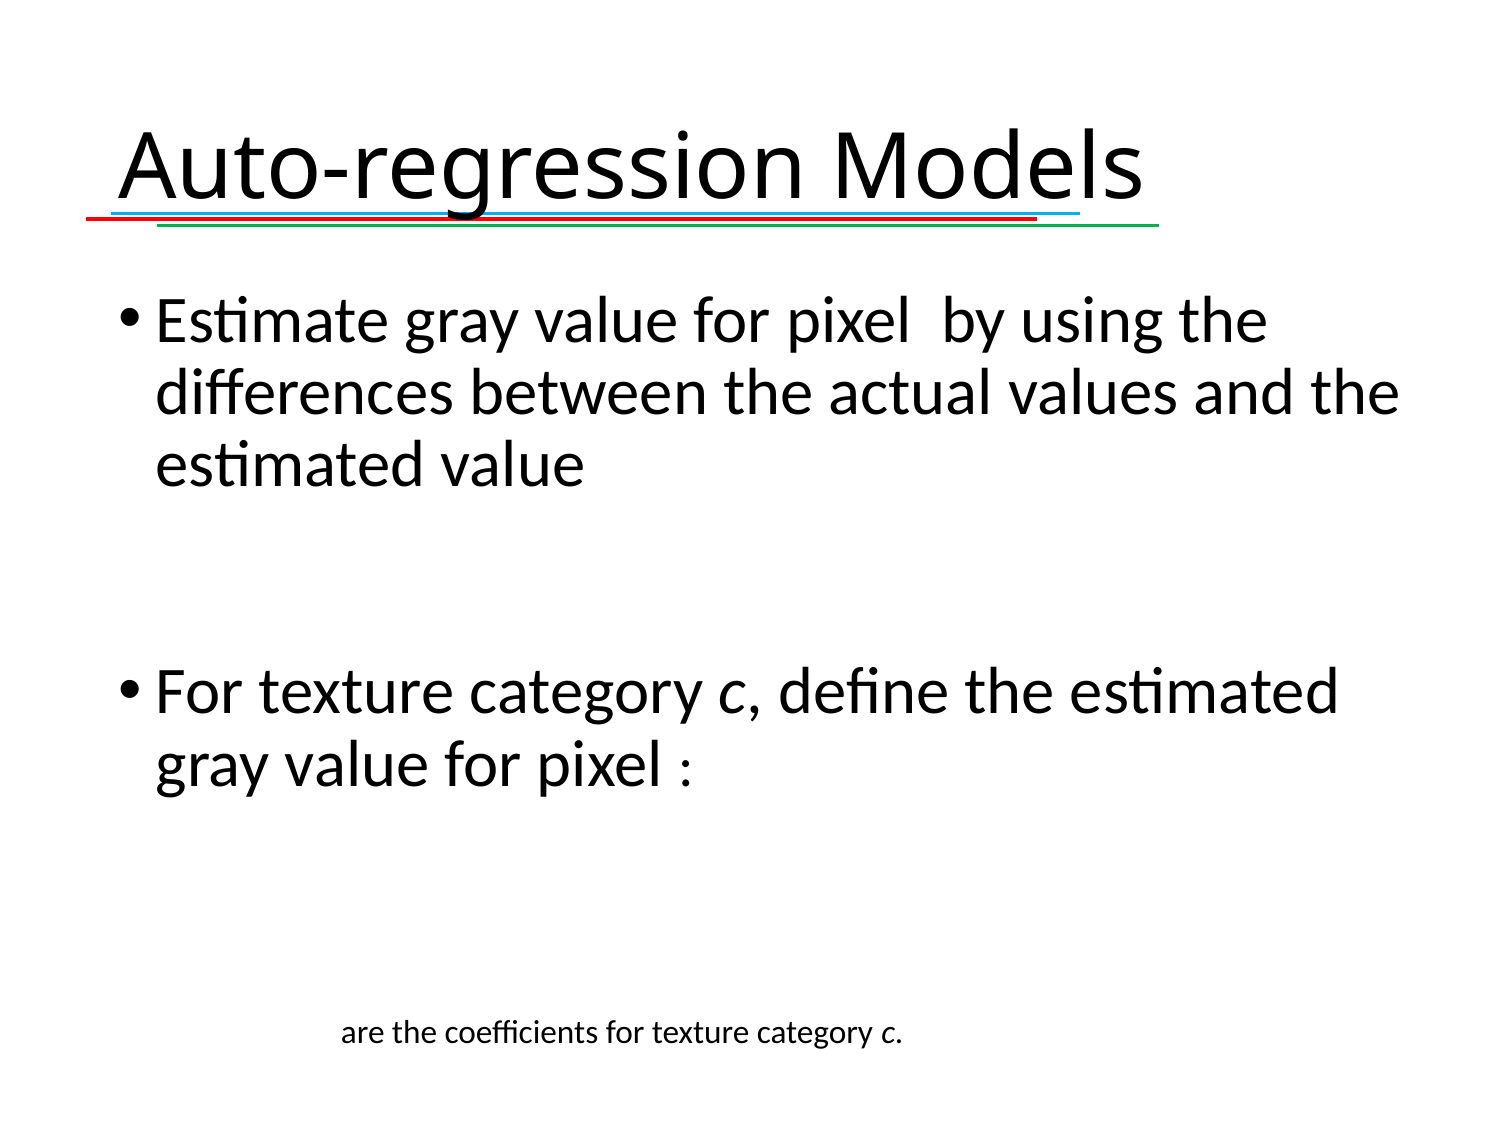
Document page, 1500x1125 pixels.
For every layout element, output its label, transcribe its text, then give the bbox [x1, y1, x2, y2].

title Auto-regression Models [103, 59, 1425, 278]
